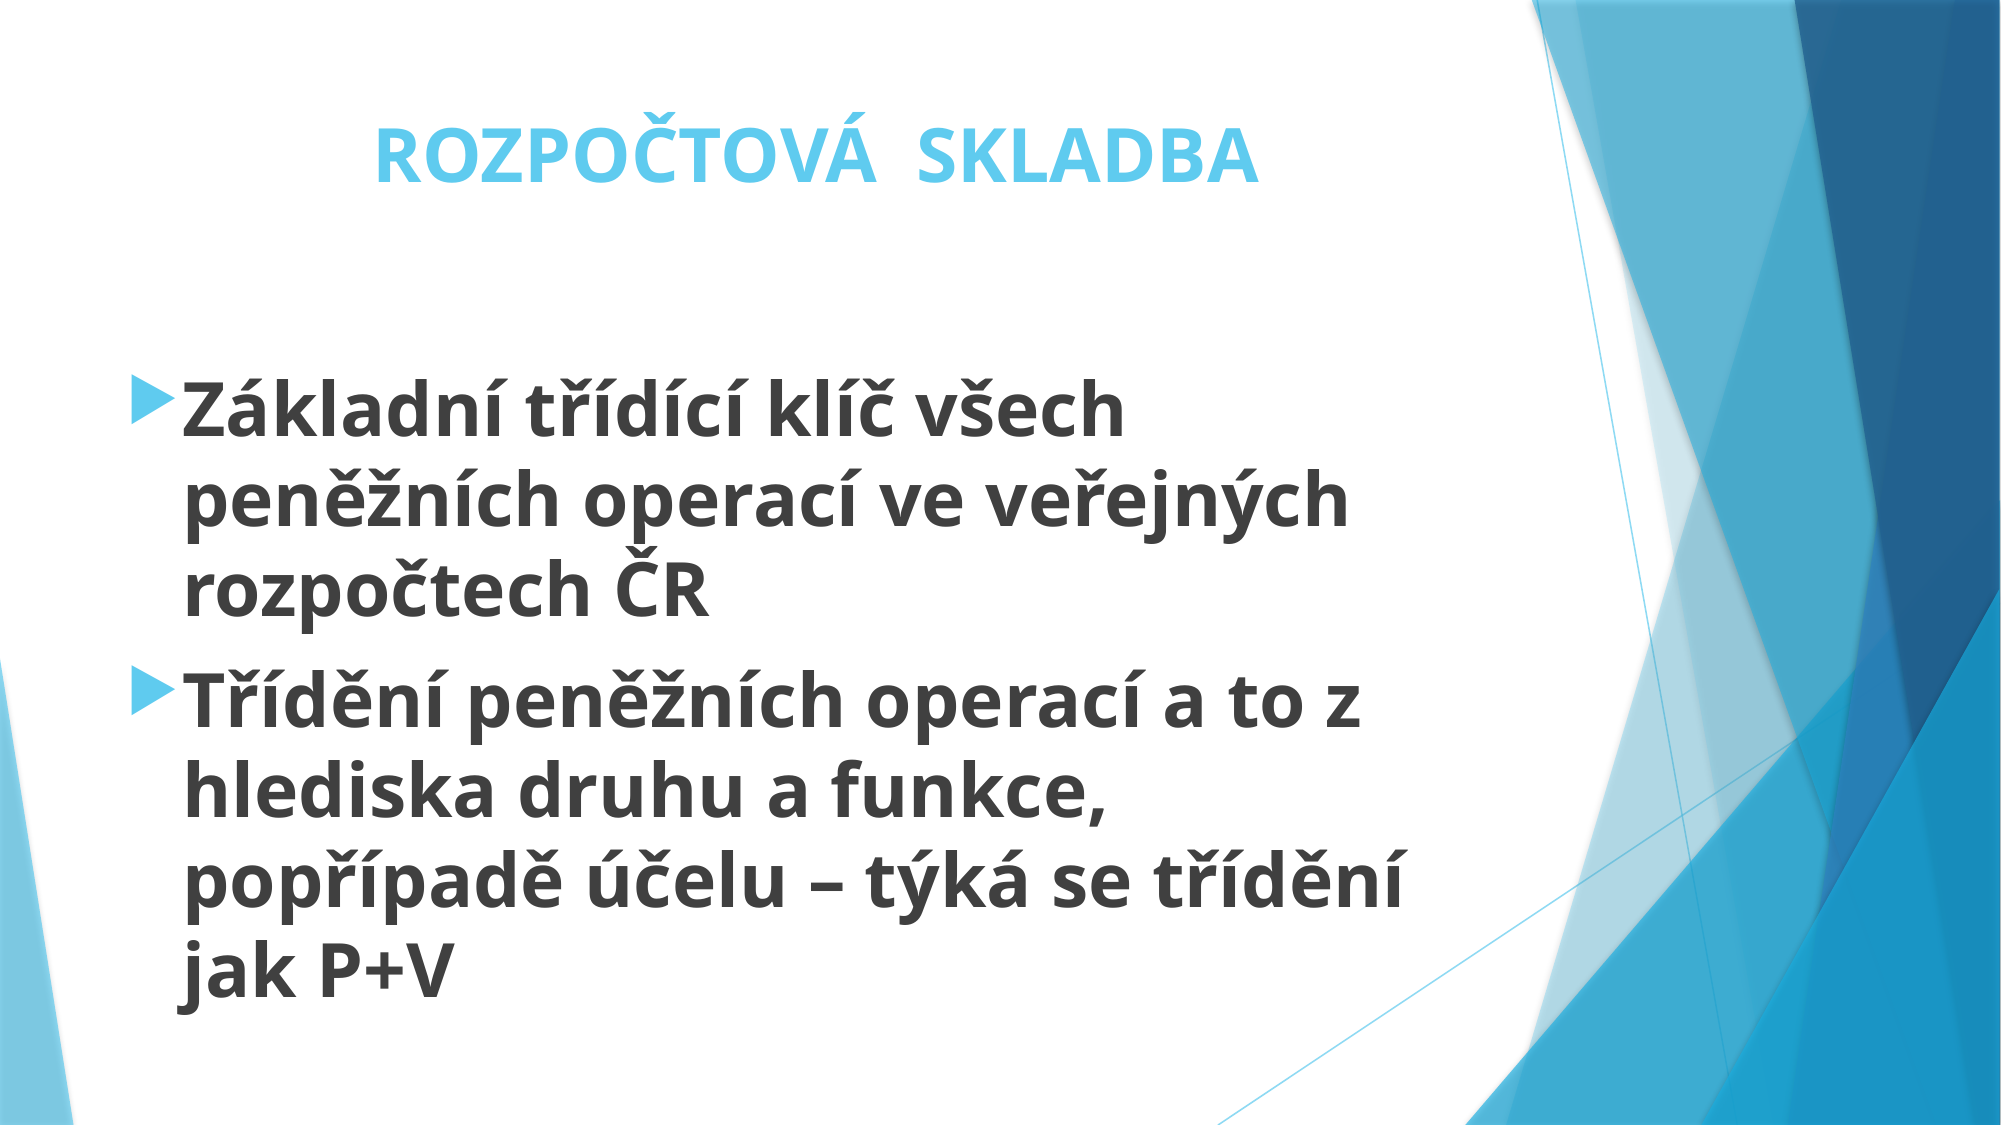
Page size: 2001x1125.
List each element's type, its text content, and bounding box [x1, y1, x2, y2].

list Základní třídící klíč všech peněžních operací ve veřejných rozpočtech ČR Třídění peněžních operací a to z hlediska druhu a funkce, popřípadě účelu – týká se třídění jak P+V [111, 354, 1522, 992]
title ROZPOČTOVÁ SKLADBA [111, 99, 1522, 317]
